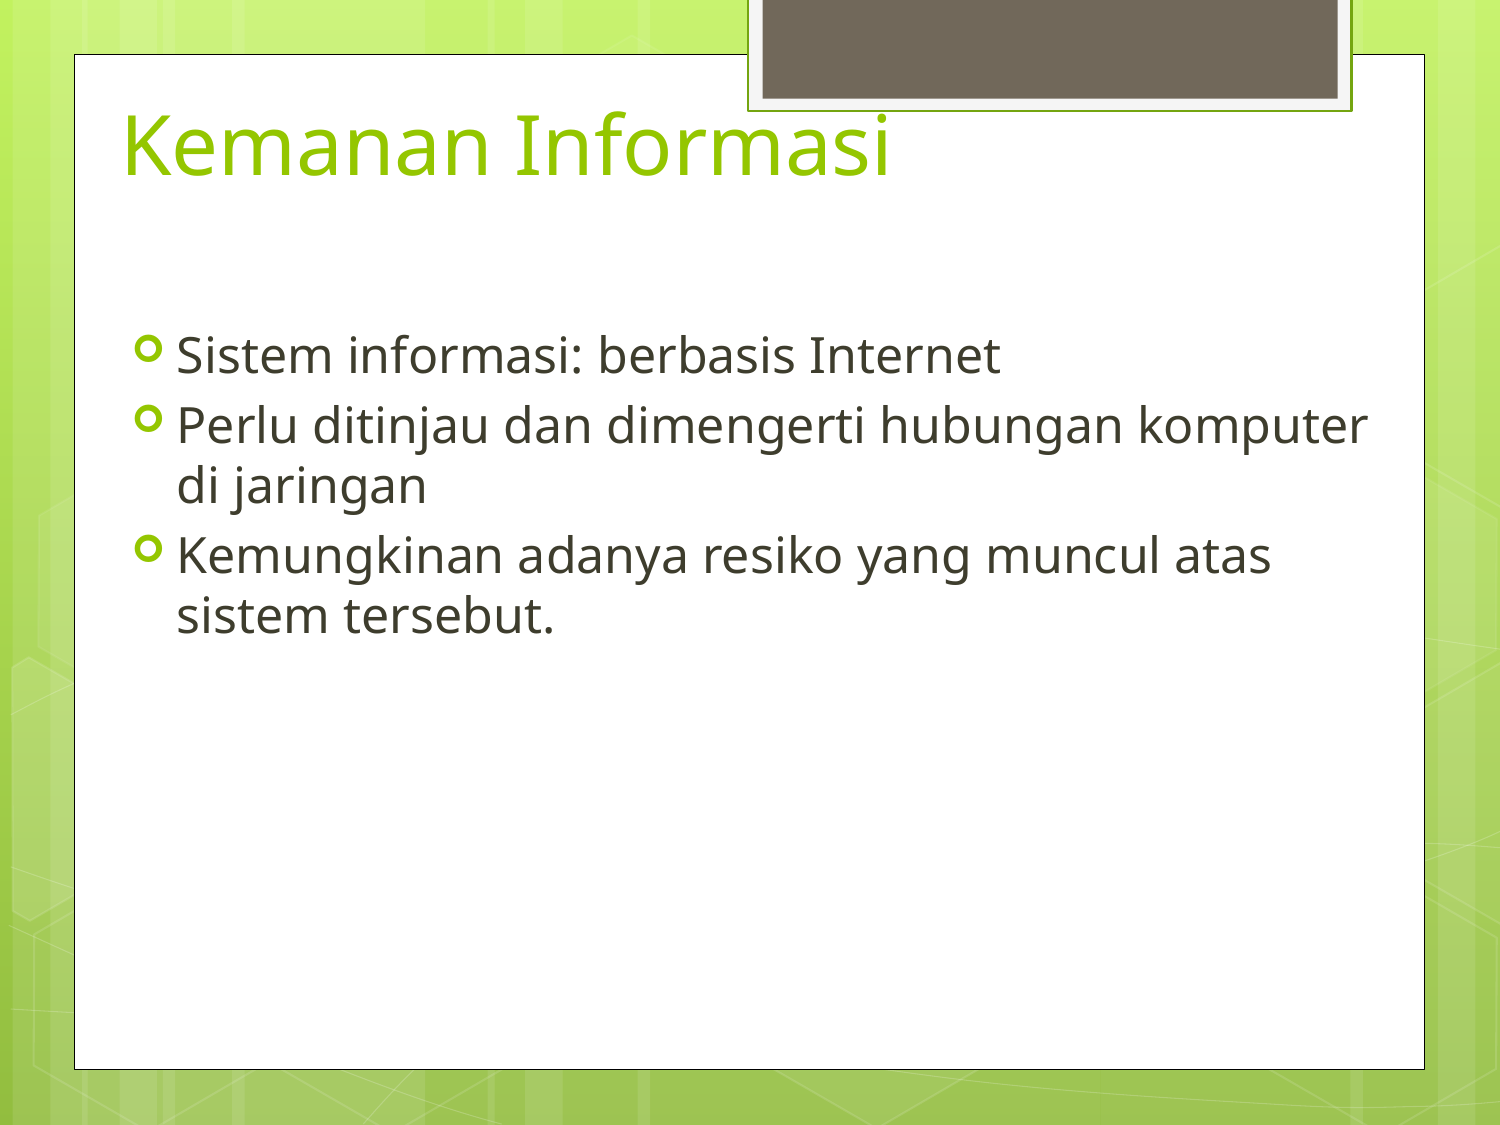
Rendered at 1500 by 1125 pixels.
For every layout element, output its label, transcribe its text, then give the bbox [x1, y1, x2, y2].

list Sistem informasi: berbasis Internet Perlu ditinjau dan dimengerti hubungan komputer di jaringan Kemungkinan adanya resiko yang muncul atas sistem tersebut. [105, 316, 1418, 1017]
title Kemanan Informasi [105, 82, 1306, 200]
